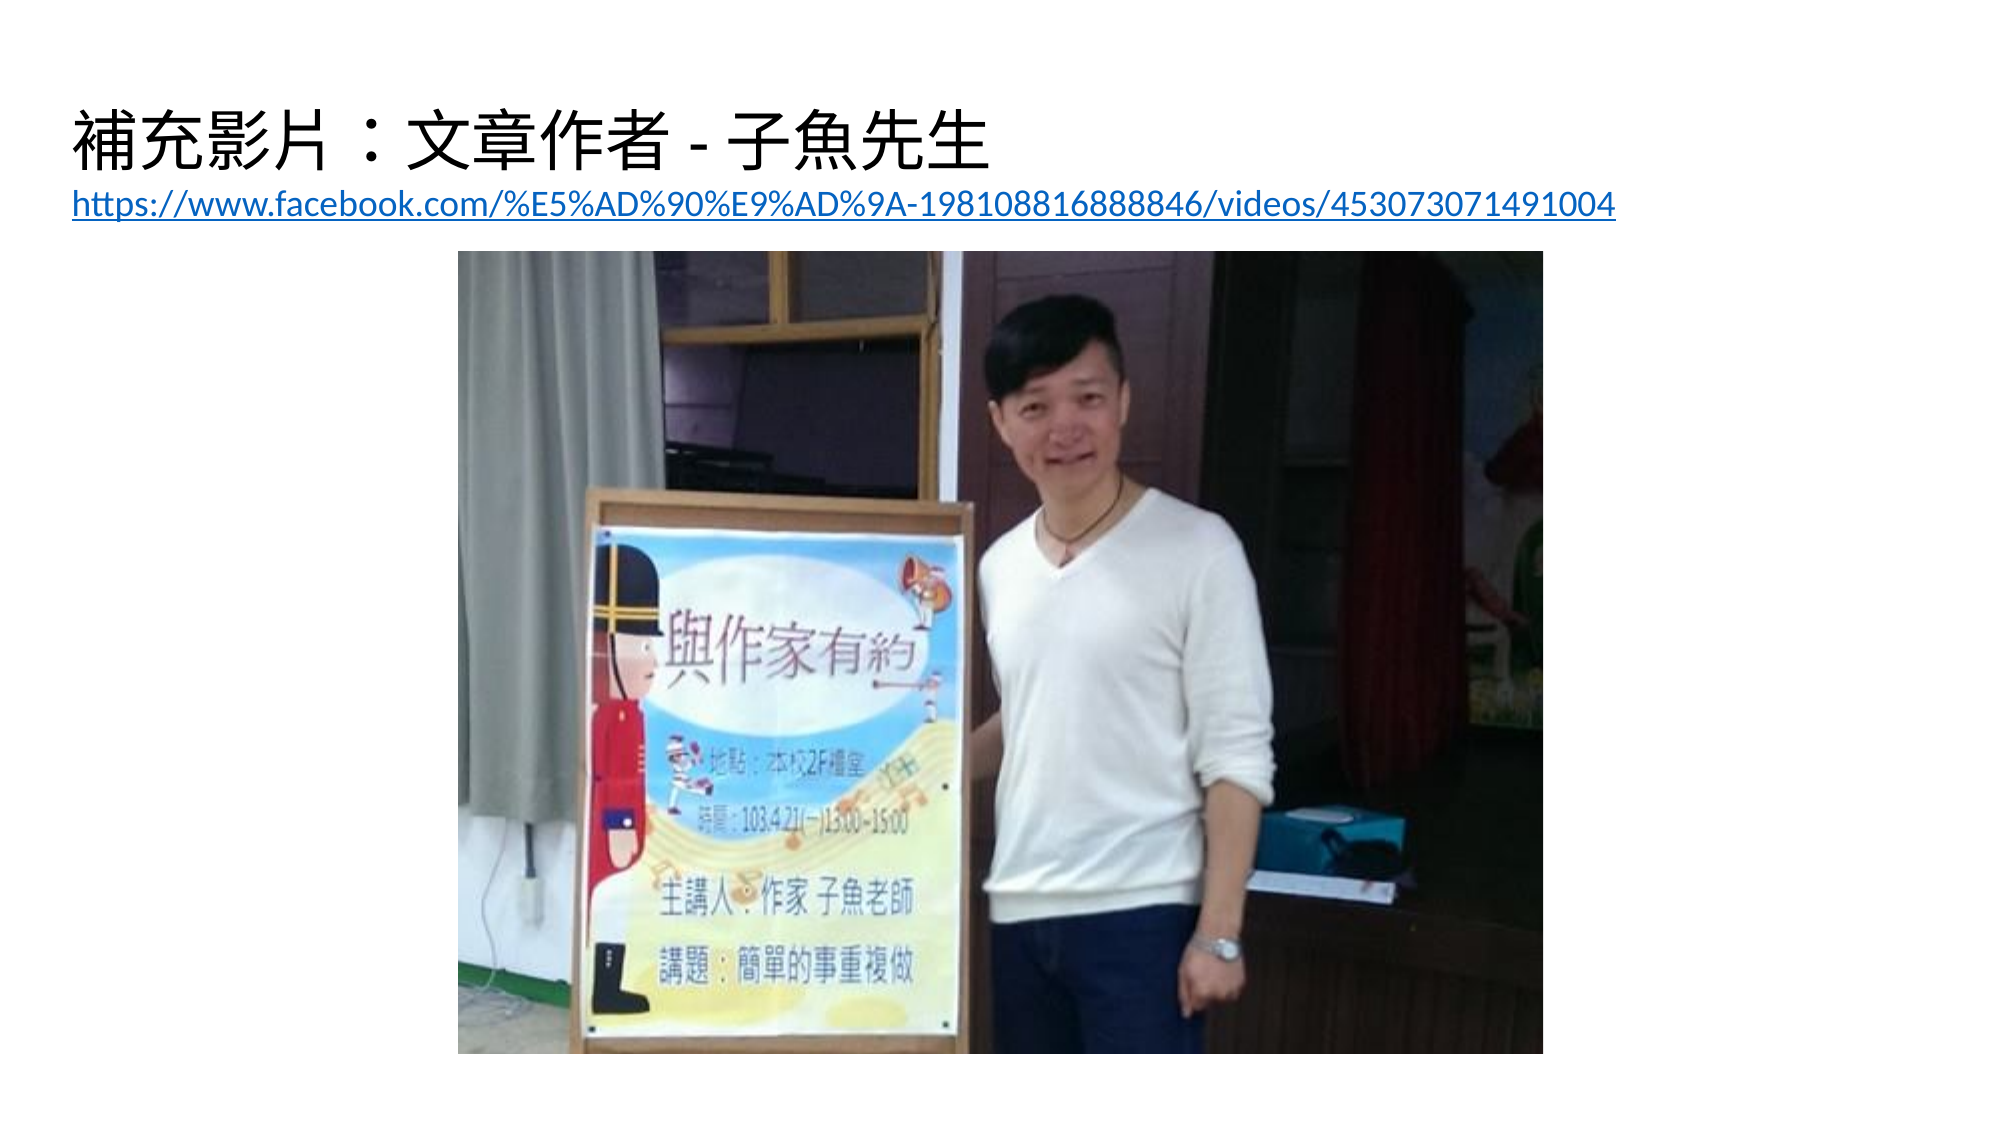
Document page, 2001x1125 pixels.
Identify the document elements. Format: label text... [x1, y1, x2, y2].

picture [458, 251, 1544, 1054]
text_box 補充影片：文章作者-子魚先生 https://www.facebook.com/%E5%AD%90%E9%AD%9A-198108816888846/videos/453073071491004 [56, 91, 1945, 277]
